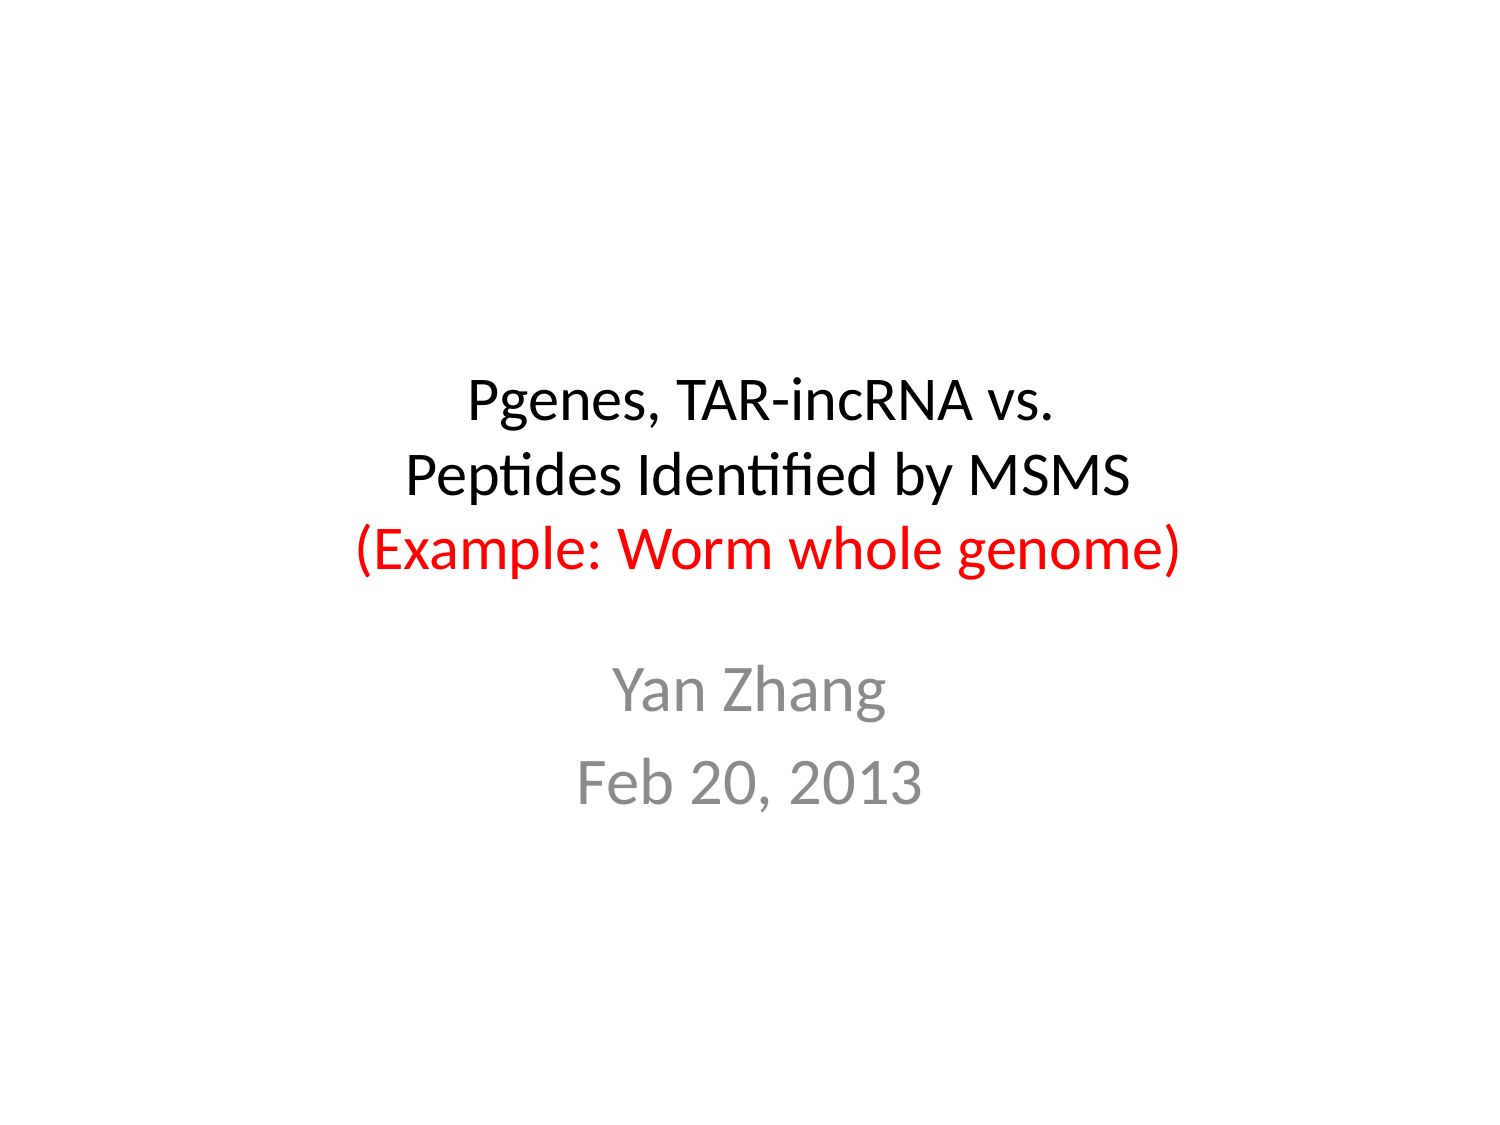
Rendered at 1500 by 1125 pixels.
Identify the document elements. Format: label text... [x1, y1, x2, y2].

subtitle Yan Zhang Feb 20, 2013 [225, 637, 1275, 925]
title Pgenes, TAR-incRNA vs. Peptides Identified by MSMS (Example: Worm whole genome) [85, 349, 1452, 591]
